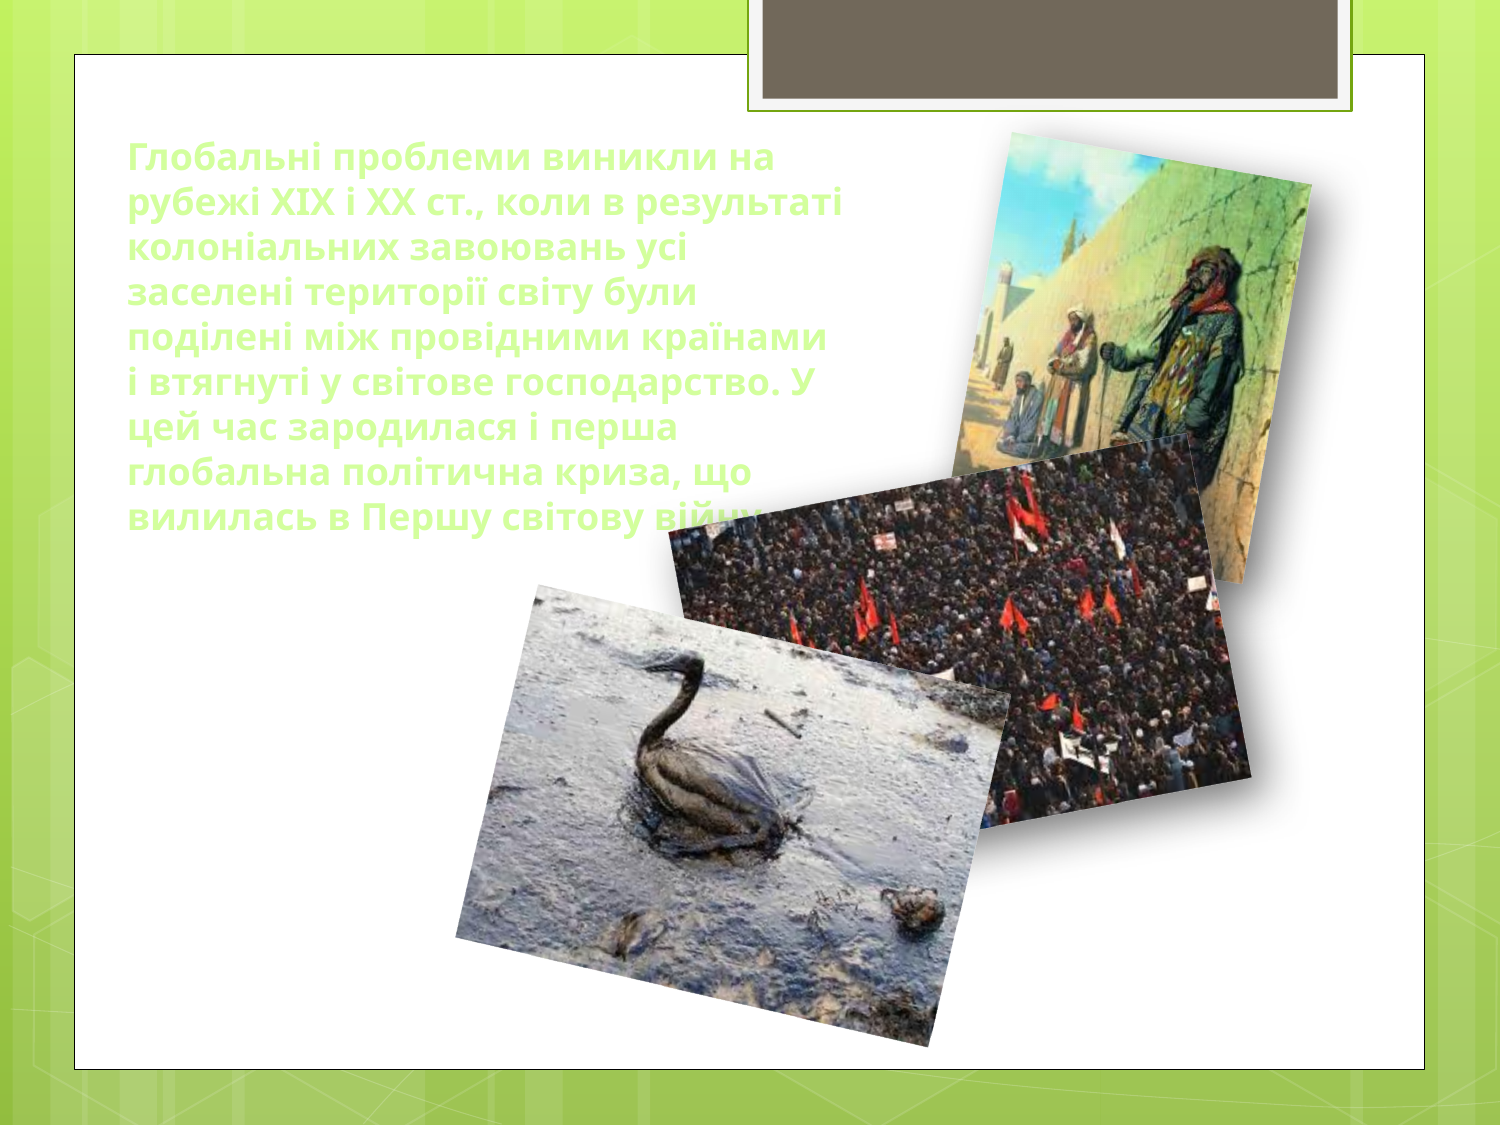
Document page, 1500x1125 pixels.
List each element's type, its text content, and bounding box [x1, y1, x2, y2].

text_box Глобальні проблеми виникли на рубежі XIX і XX ст., коли в результаті колоніальних завоювань усі заселені території світу були поділені між провідними країнами і втягнуті у світове господарство. У цей час зародилася і перша глобальна політична криза, що вилилась в Першу світову війну. [112, 125, 863, 546]
picture [456, 133, 1311, 1047]
